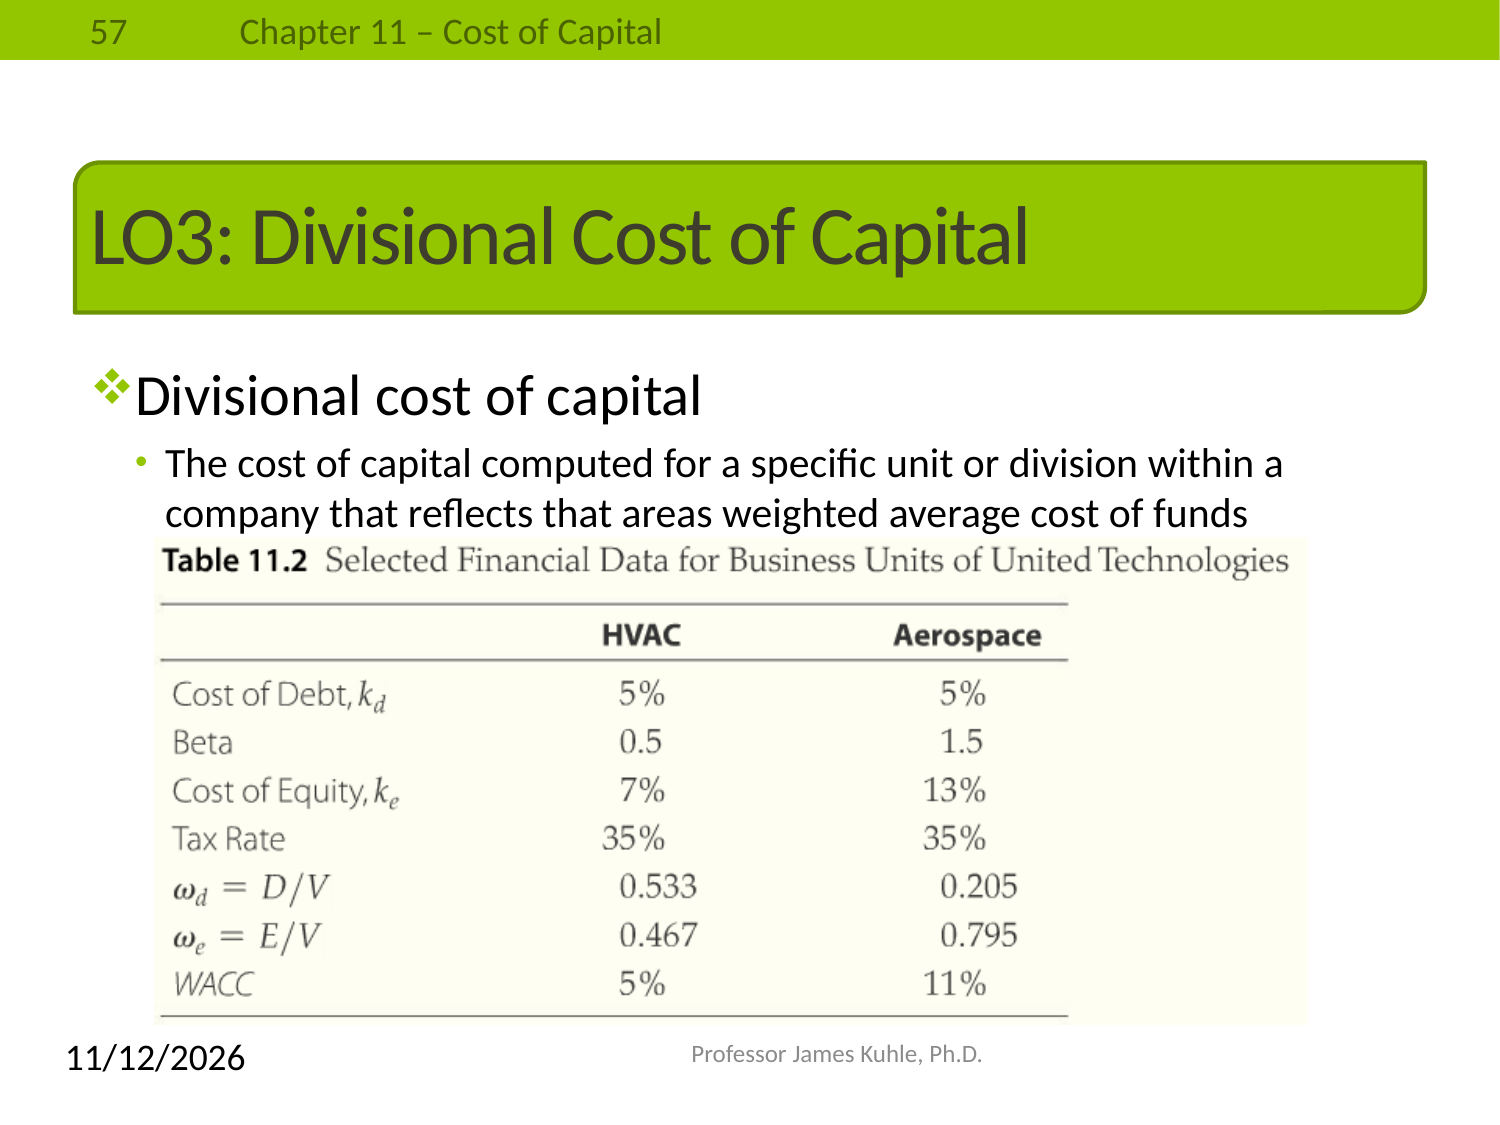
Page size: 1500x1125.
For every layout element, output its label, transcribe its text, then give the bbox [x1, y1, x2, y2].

picture [154, 537, 1308, 1026]
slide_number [50, 1025, 525, 1079]
list Divisional cost of capital The cost of capital computed for a specific unit or division within a company that reflects that areas weighted average cost of funds [75, 350, 1425, 1125]
footer Professor James Kuhle, Ph.D. [525, 1033, 1175, 1079]
title LO3: Divisional Cost of Capital [75, 149, 1425, 313]
